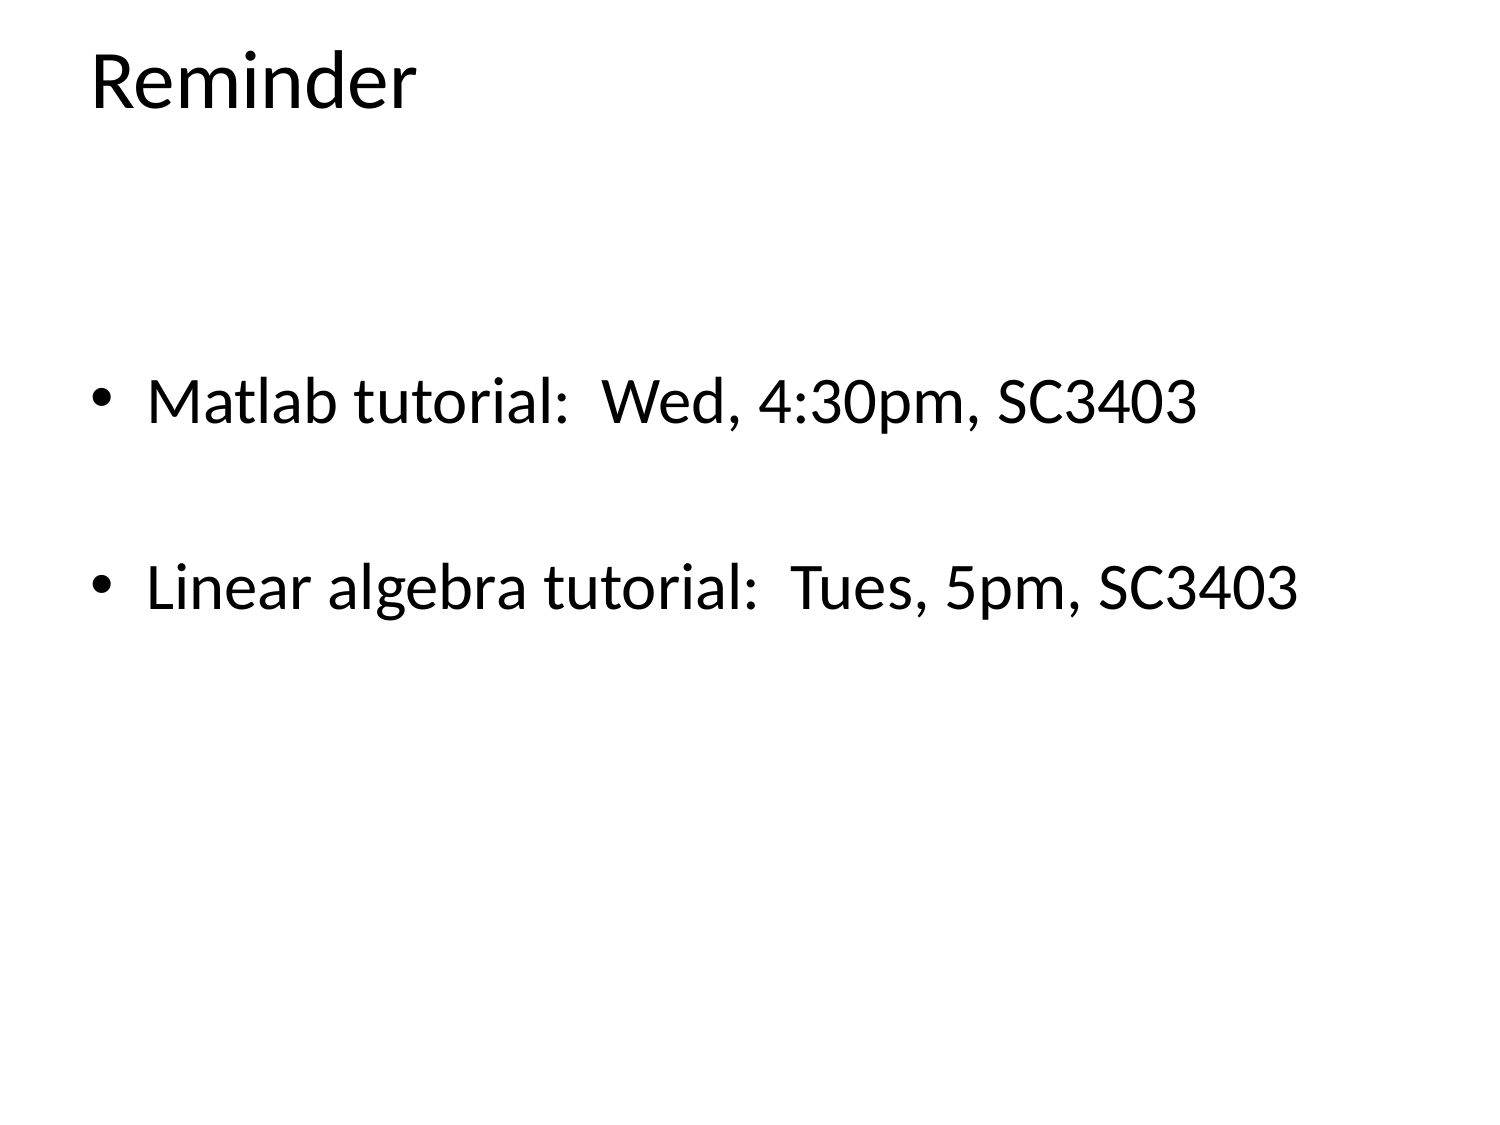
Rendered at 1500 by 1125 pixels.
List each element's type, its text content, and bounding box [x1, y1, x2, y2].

list Matlab tutorial: Wed, 4:30pm, SC3403 Linear algebra tutorial: Tues, 5pm, SC3403 [75, 162, 1425, 1005]
title Reminder [75, 0, 1425, 150]
